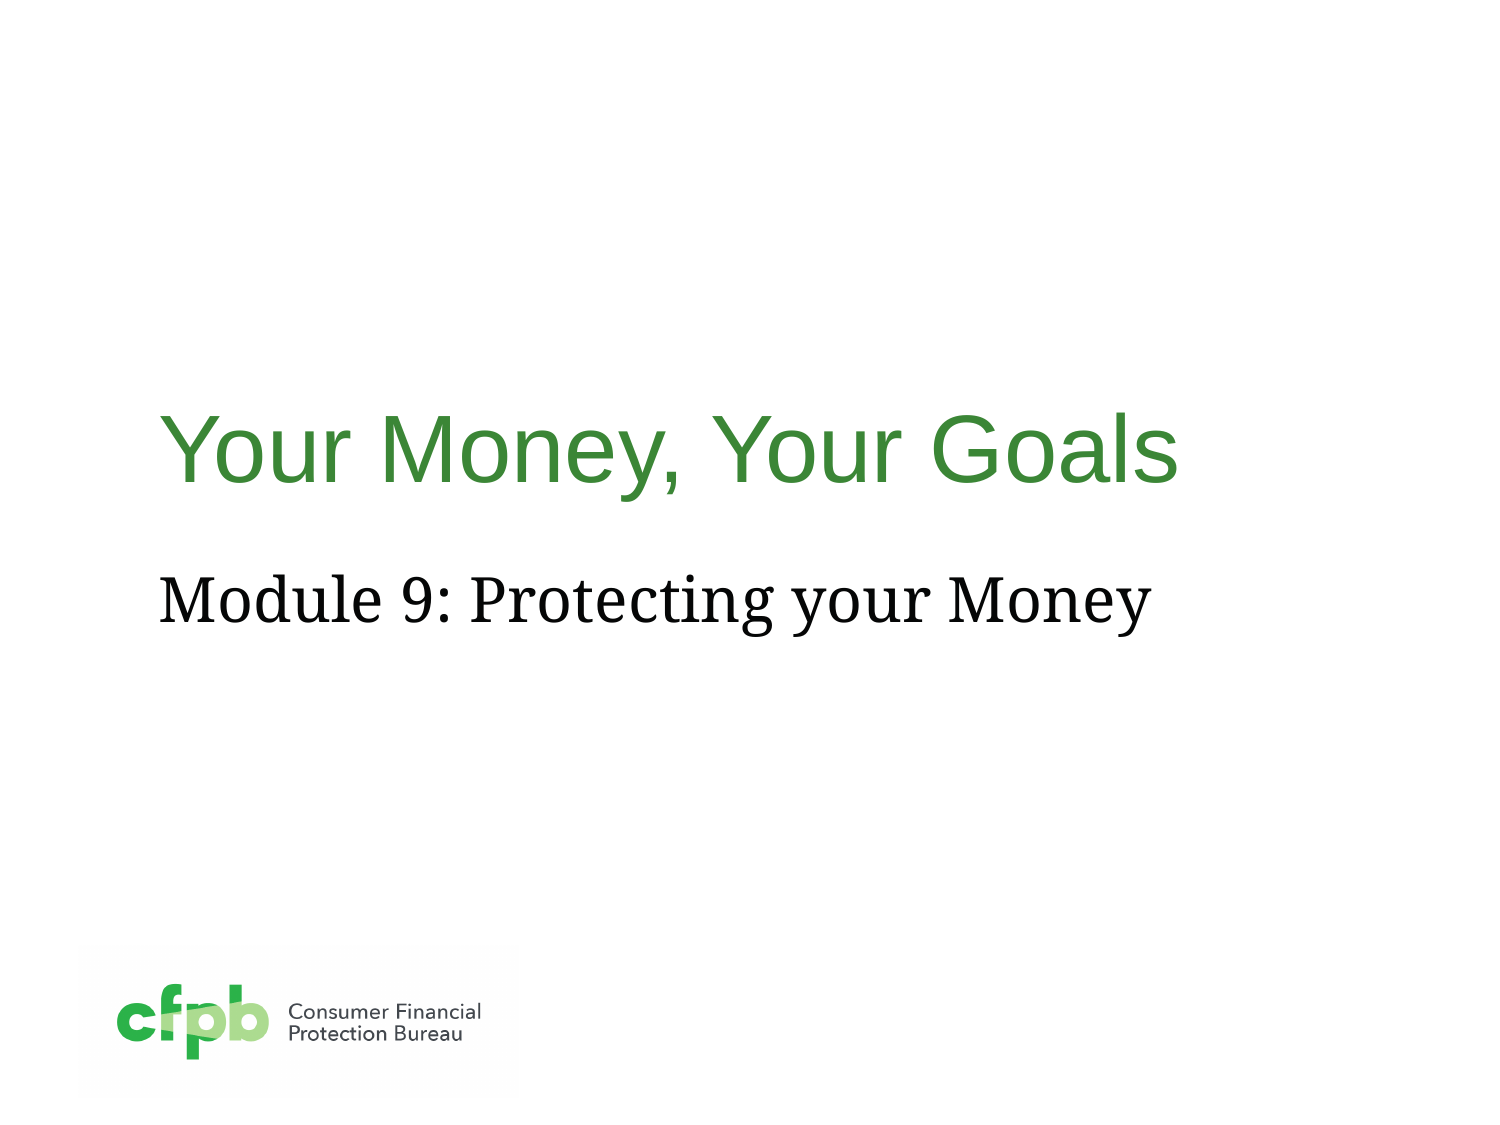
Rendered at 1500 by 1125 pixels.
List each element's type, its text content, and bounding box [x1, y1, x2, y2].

title Your Money, Your Goals [148, 377, 1348, 522]
picture [78, 945, 519, 1098]
subtitle Module 9: Protecting your Money [148, 525, 1348, 686]
